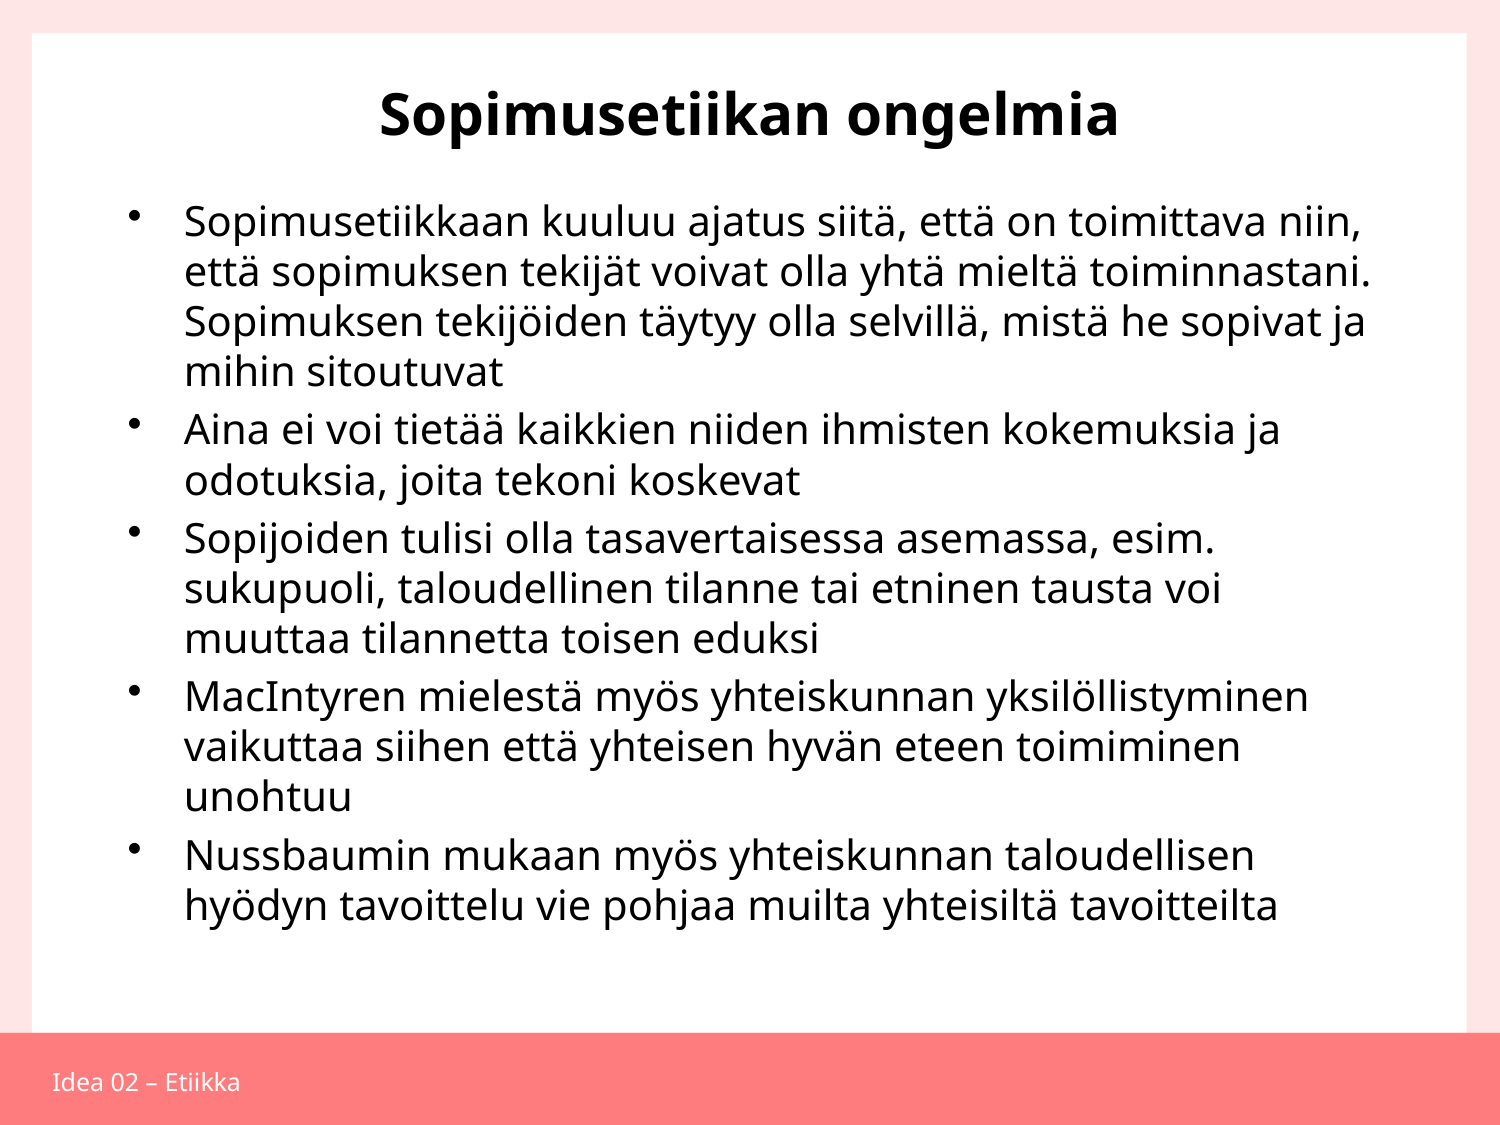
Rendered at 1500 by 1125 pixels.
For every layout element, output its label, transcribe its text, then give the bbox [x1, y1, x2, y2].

picture [0, 0, 1500, 1125]
title Sopimusetiikan ongelmia [112, 37, 1388, 187]
list Sopimusetiikkaan kuuluu ajatus siitä, että on toimittava niin, että sopimuksen tekijät voivat olla yhtä mieltä toiminnastani. Sopimuksen tekijöiden täytyy olla selvillä, mistä he sopivat ja mihin sitoutuvat Aina ei voi tietää kaikkien niiden ihmisten kokemuksia ja odotuksia, joita tekoni koskevat Sopijoiden tulisi olla tasavertaisessa asemassa, esim. sukupuoli, taloudellinen tilanne tai etninen tausta voi muuttaa tilannetta toisen eduksi MacIntyren mielestä myös yhteiskunnan yksilöllistyminen vaikuttaa siihen että yhteisen hyvän eteen toimiminen unohtuu Nussbaumin mukaan myös yhteiskunnan taloudellisen hyödyn tavoittelu vie pohjaa muilta yhteisiltä tavoitteilta [112, 187, 1388, 1000]
